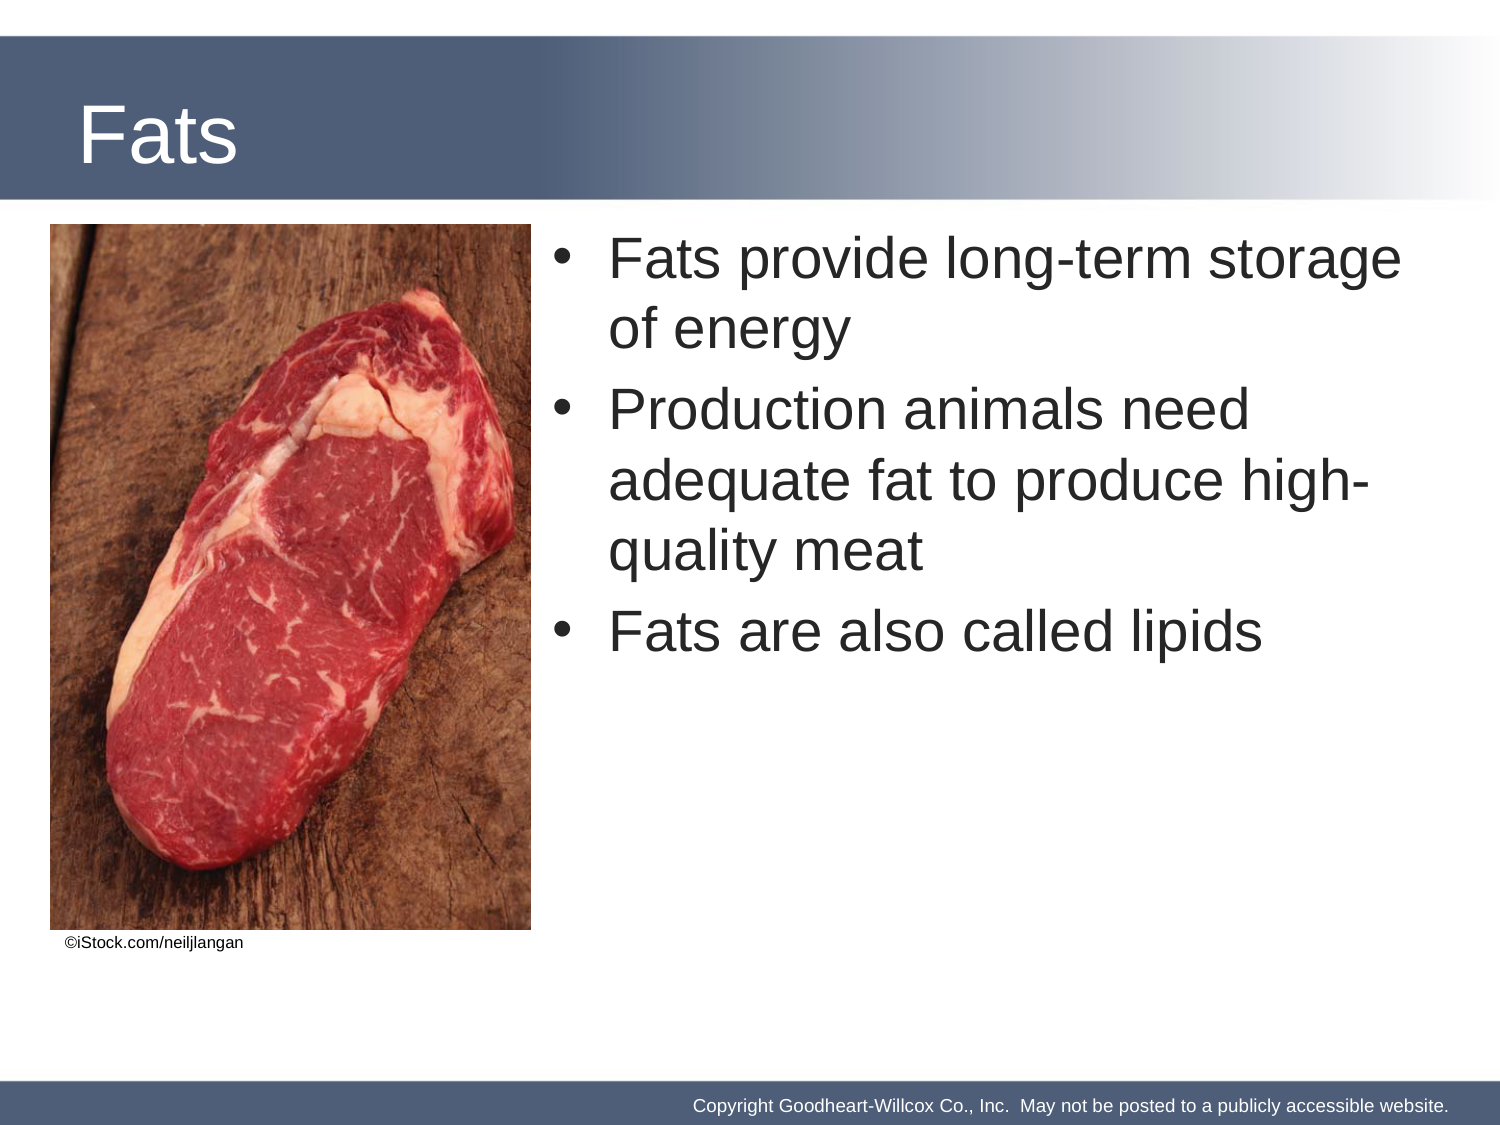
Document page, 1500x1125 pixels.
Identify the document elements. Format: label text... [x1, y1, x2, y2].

picture [0, 0, 1500, 1125]
text_box ©iStock.com/neiljlangan [49, 938, 288, 975]
list Fats provide long-term storage of energy Production animals need adequate fat to produce high-quality meat Fats are also called lipids [537, 212, 1450, 1087]
title Fats [62, 24, 1450, 188]
